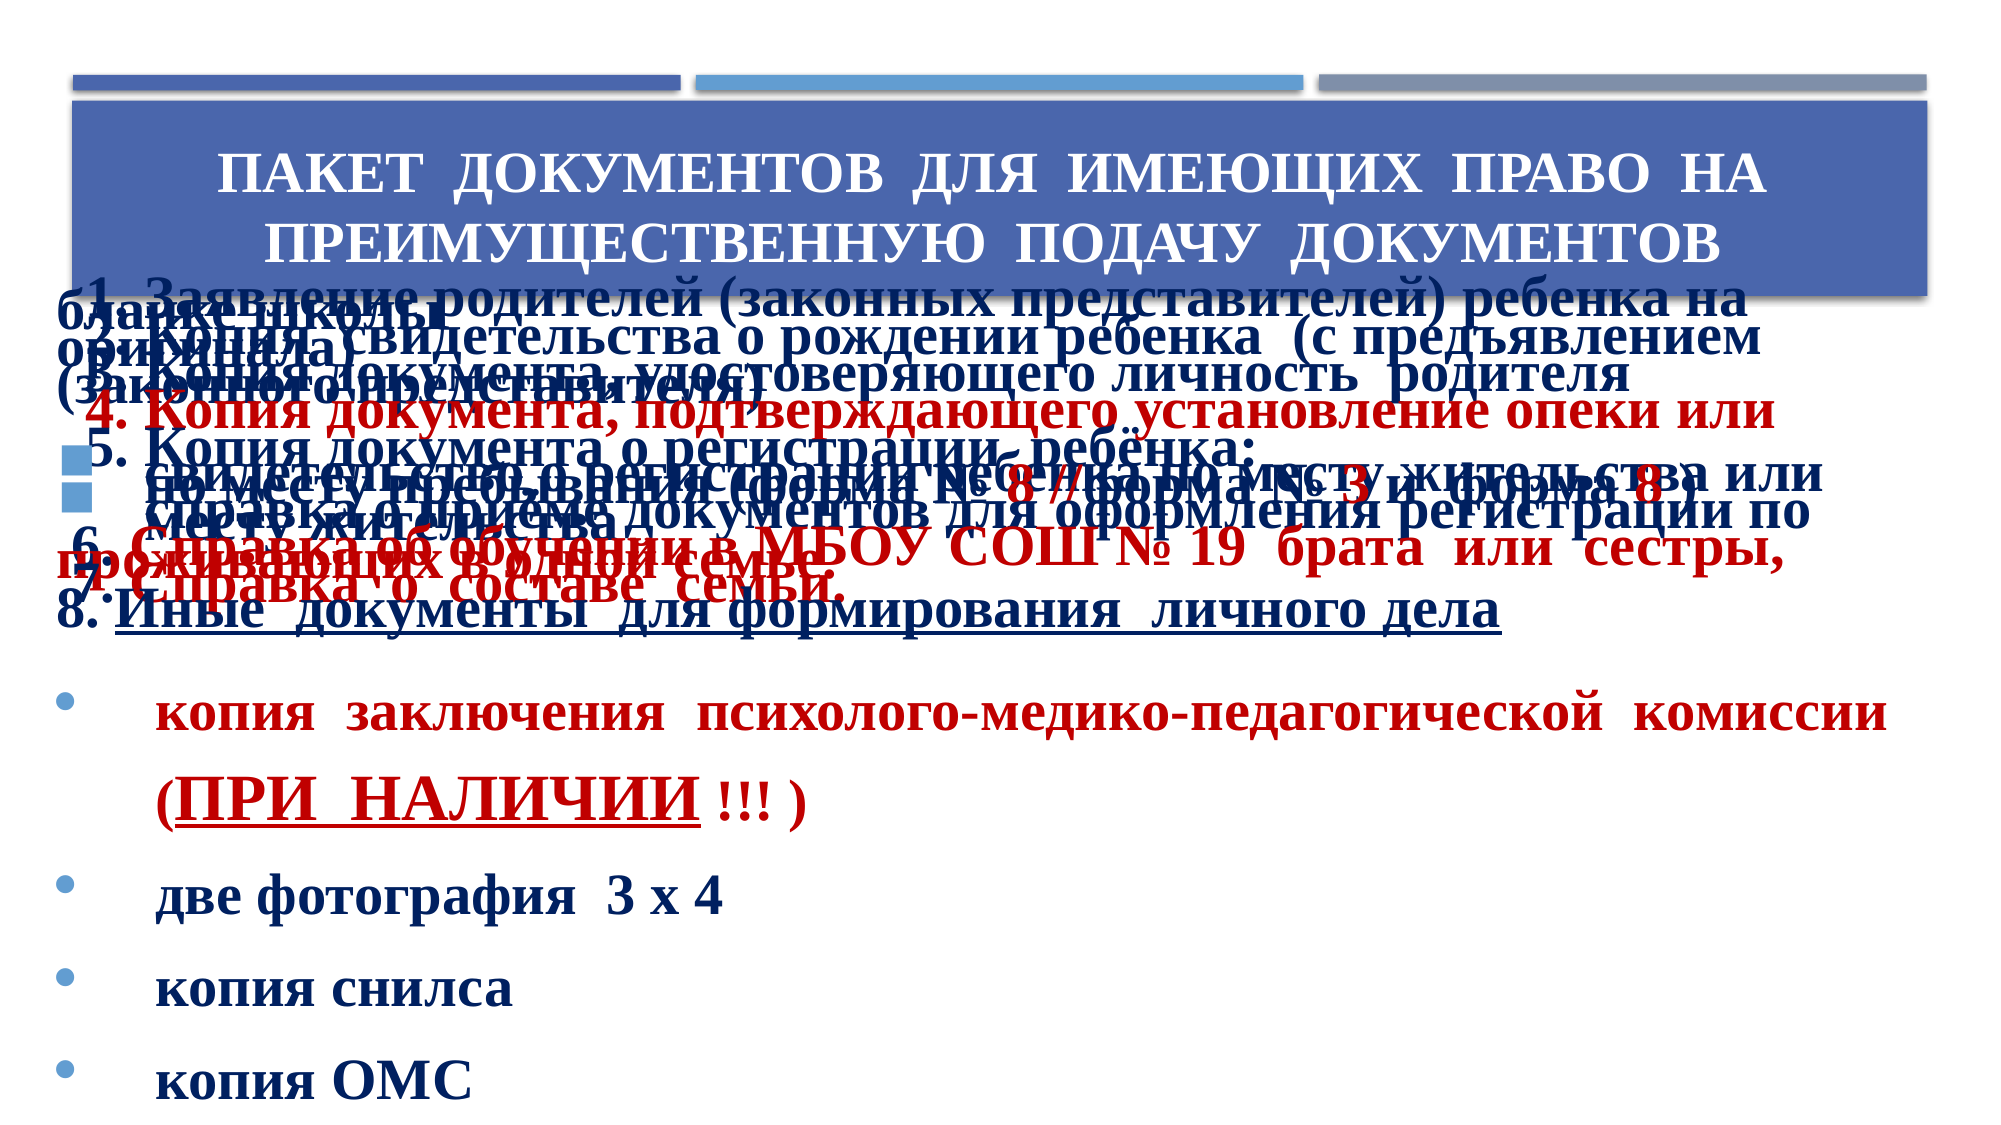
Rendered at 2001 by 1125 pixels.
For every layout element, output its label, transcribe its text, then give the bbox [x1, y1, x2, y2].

title Пакет документов для имеющих право на преимущественную подачу документов [95, 115, 1905, 267]
list 1. Заявление родителей (законных представителей) ребенка на бланке школы 2. Копия свидетельства о рождении ребенка (с предъявлением оригинала) 3. Копия документа, удостоверяющего личность родителя (законного представителя) 4. Копия документа, подтверждающего установление опеки или попечительства (ПРИ НАЛИЧИИ!!!) 5. Копия документа о регистрации ребёнка: свидетельство о регистрации ребенка по месту жительства или по месту пребывания (форма № 8 //форма № 3 и форма 8 ) справка о приёме документов для оформления регистрации по месту жительства 6. Справка об обучении в МБОУ СОШ № 19 брата или сестры, проживающих в одной семье. 7. Справка о составе семьи. 8. Иные документы для формирования личного дела копия заключения психолого-медико-педагогической комиссии (ПРИ НАЛИЧИИ !!! ) две фотография 3 х 4 копия снилса копия ОМС [41, 267, 1905, 1125]
